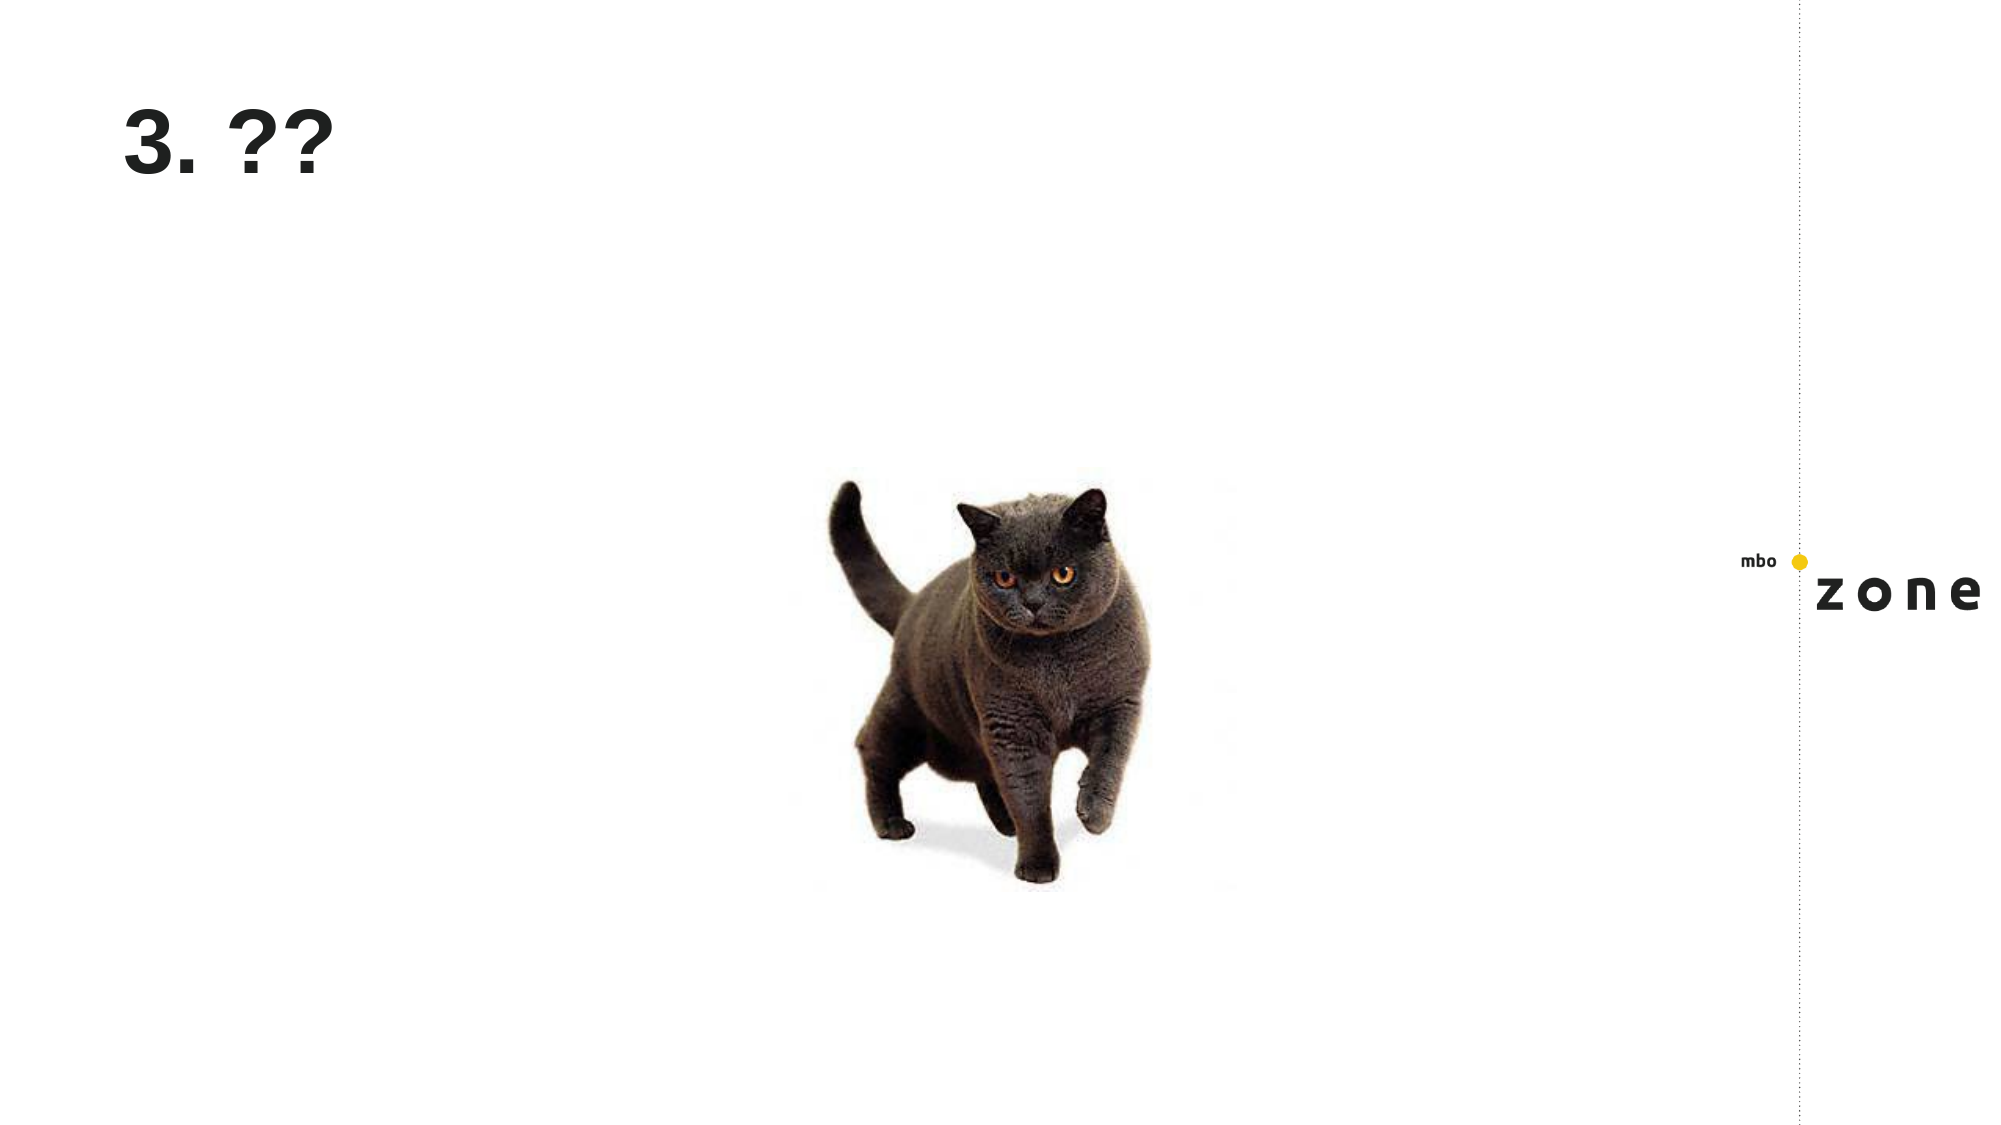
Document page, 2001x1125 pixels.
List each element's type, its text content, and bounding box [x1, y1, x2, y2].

picture [1596, 0, 2001, 1125]
title 3. ?? [124, 94, 1607, 272]
picture [751, 467, 1237, 892]
